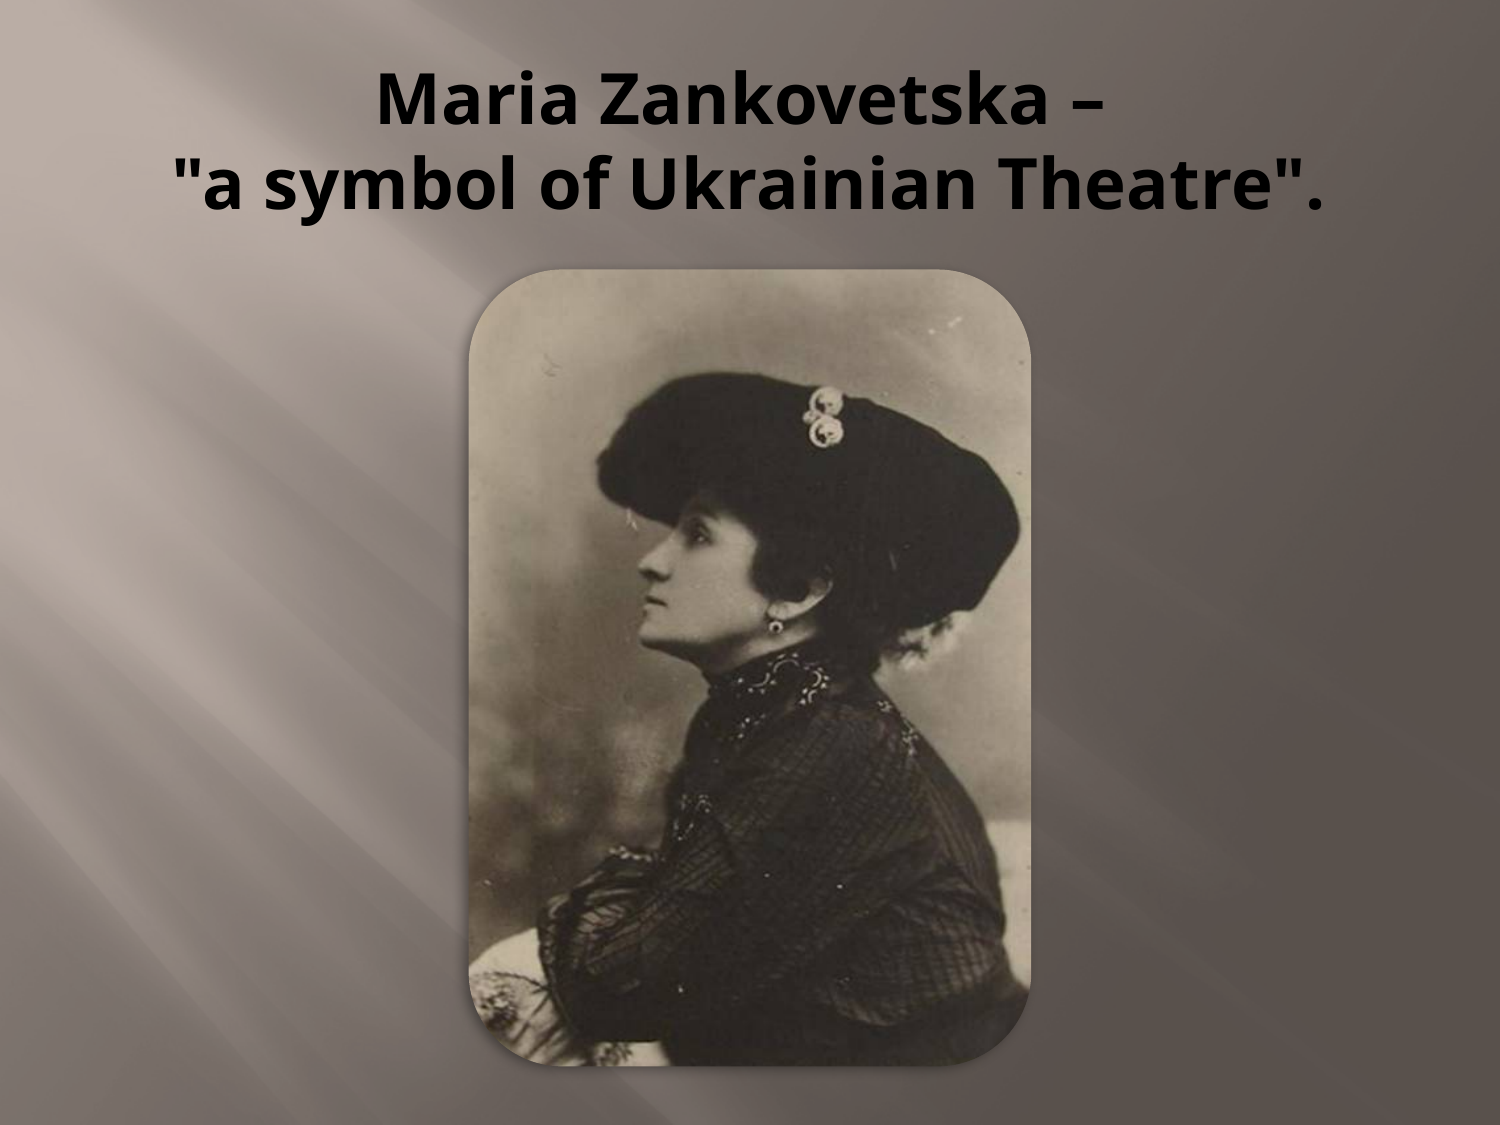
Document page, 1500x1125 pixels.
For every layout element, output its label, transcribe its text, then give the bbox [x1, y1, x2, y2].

title Maria Zankovetska – "a symbol of Ukrainian Theatre". [75, 45, 1425, 233]
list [468, 269, 1032, 1067]
